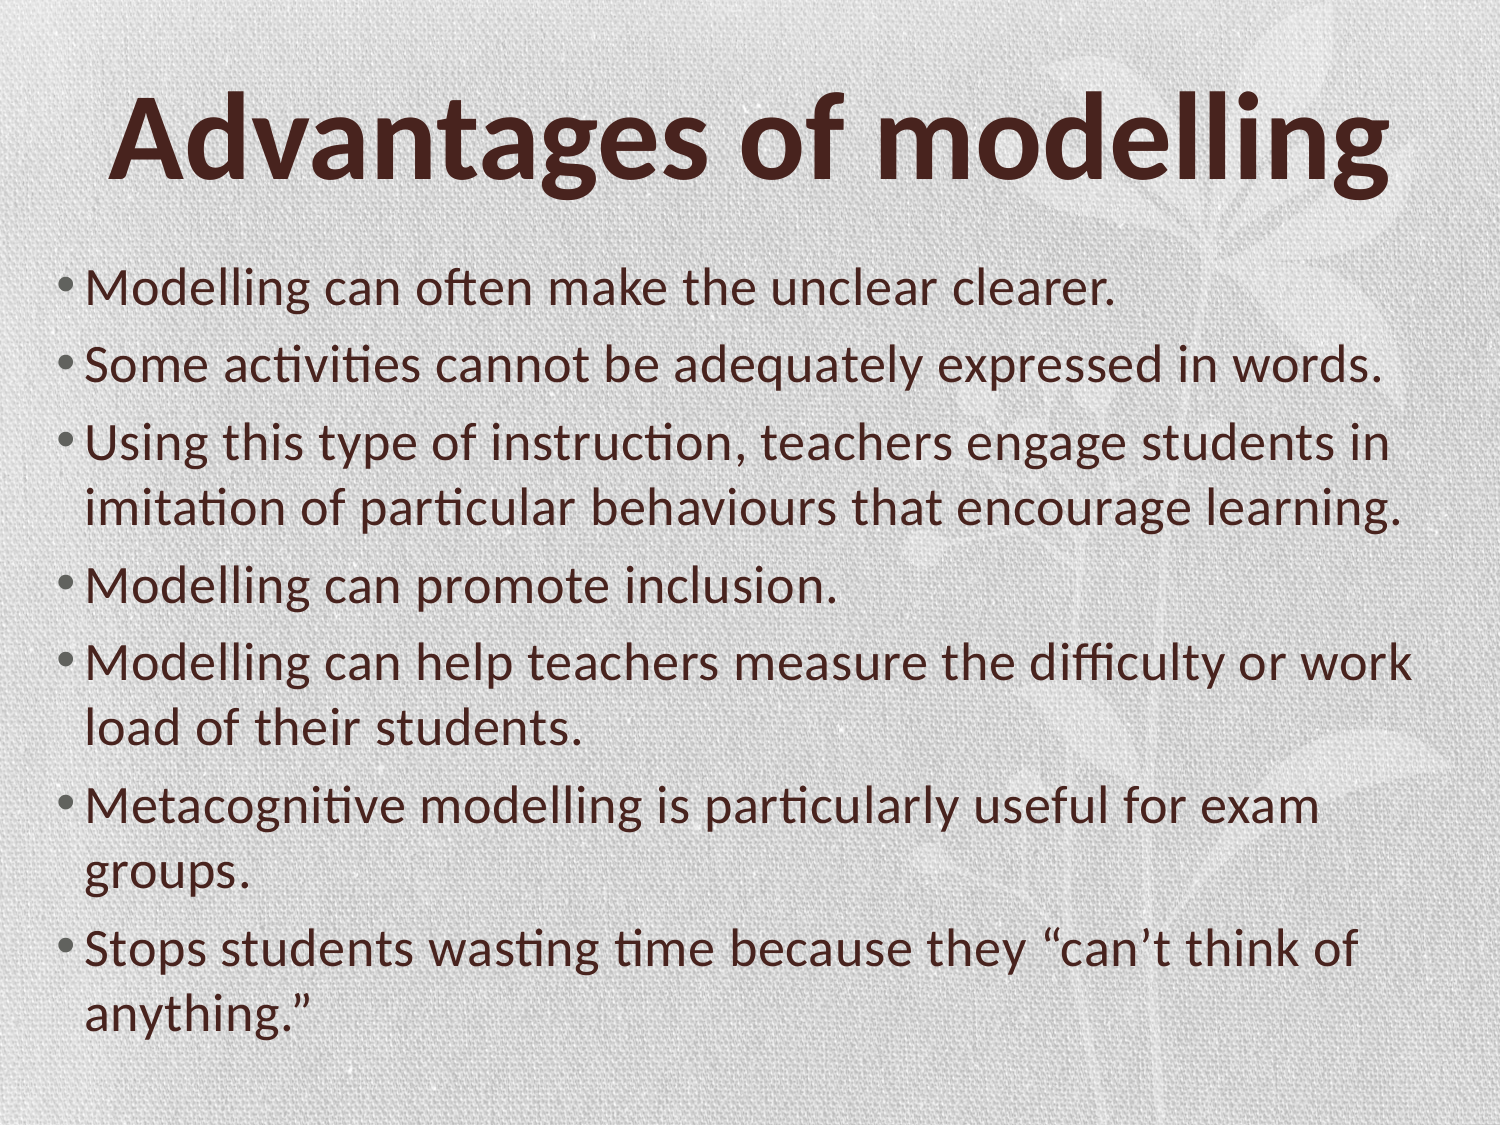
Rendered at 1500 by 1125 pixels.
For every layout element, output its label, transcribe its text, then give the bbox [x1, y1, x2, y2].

list Modelling can often make the unclear clearer. Some activities cannot be adequately expressed in words. Using this type of instruction, teachers engage students in imitation of particular behaviours that encourage learning. Modelling can promote inclusion. Modelling can help teachers measure the difficulty or work load of their students. Metacognitive modelling is particularly useful for exam groups. Stops students wasting time because they “can’t think of anything.” [41, 243, 1452, 1070]
title Advantages of modelling [45, 37, 1455, 213]
